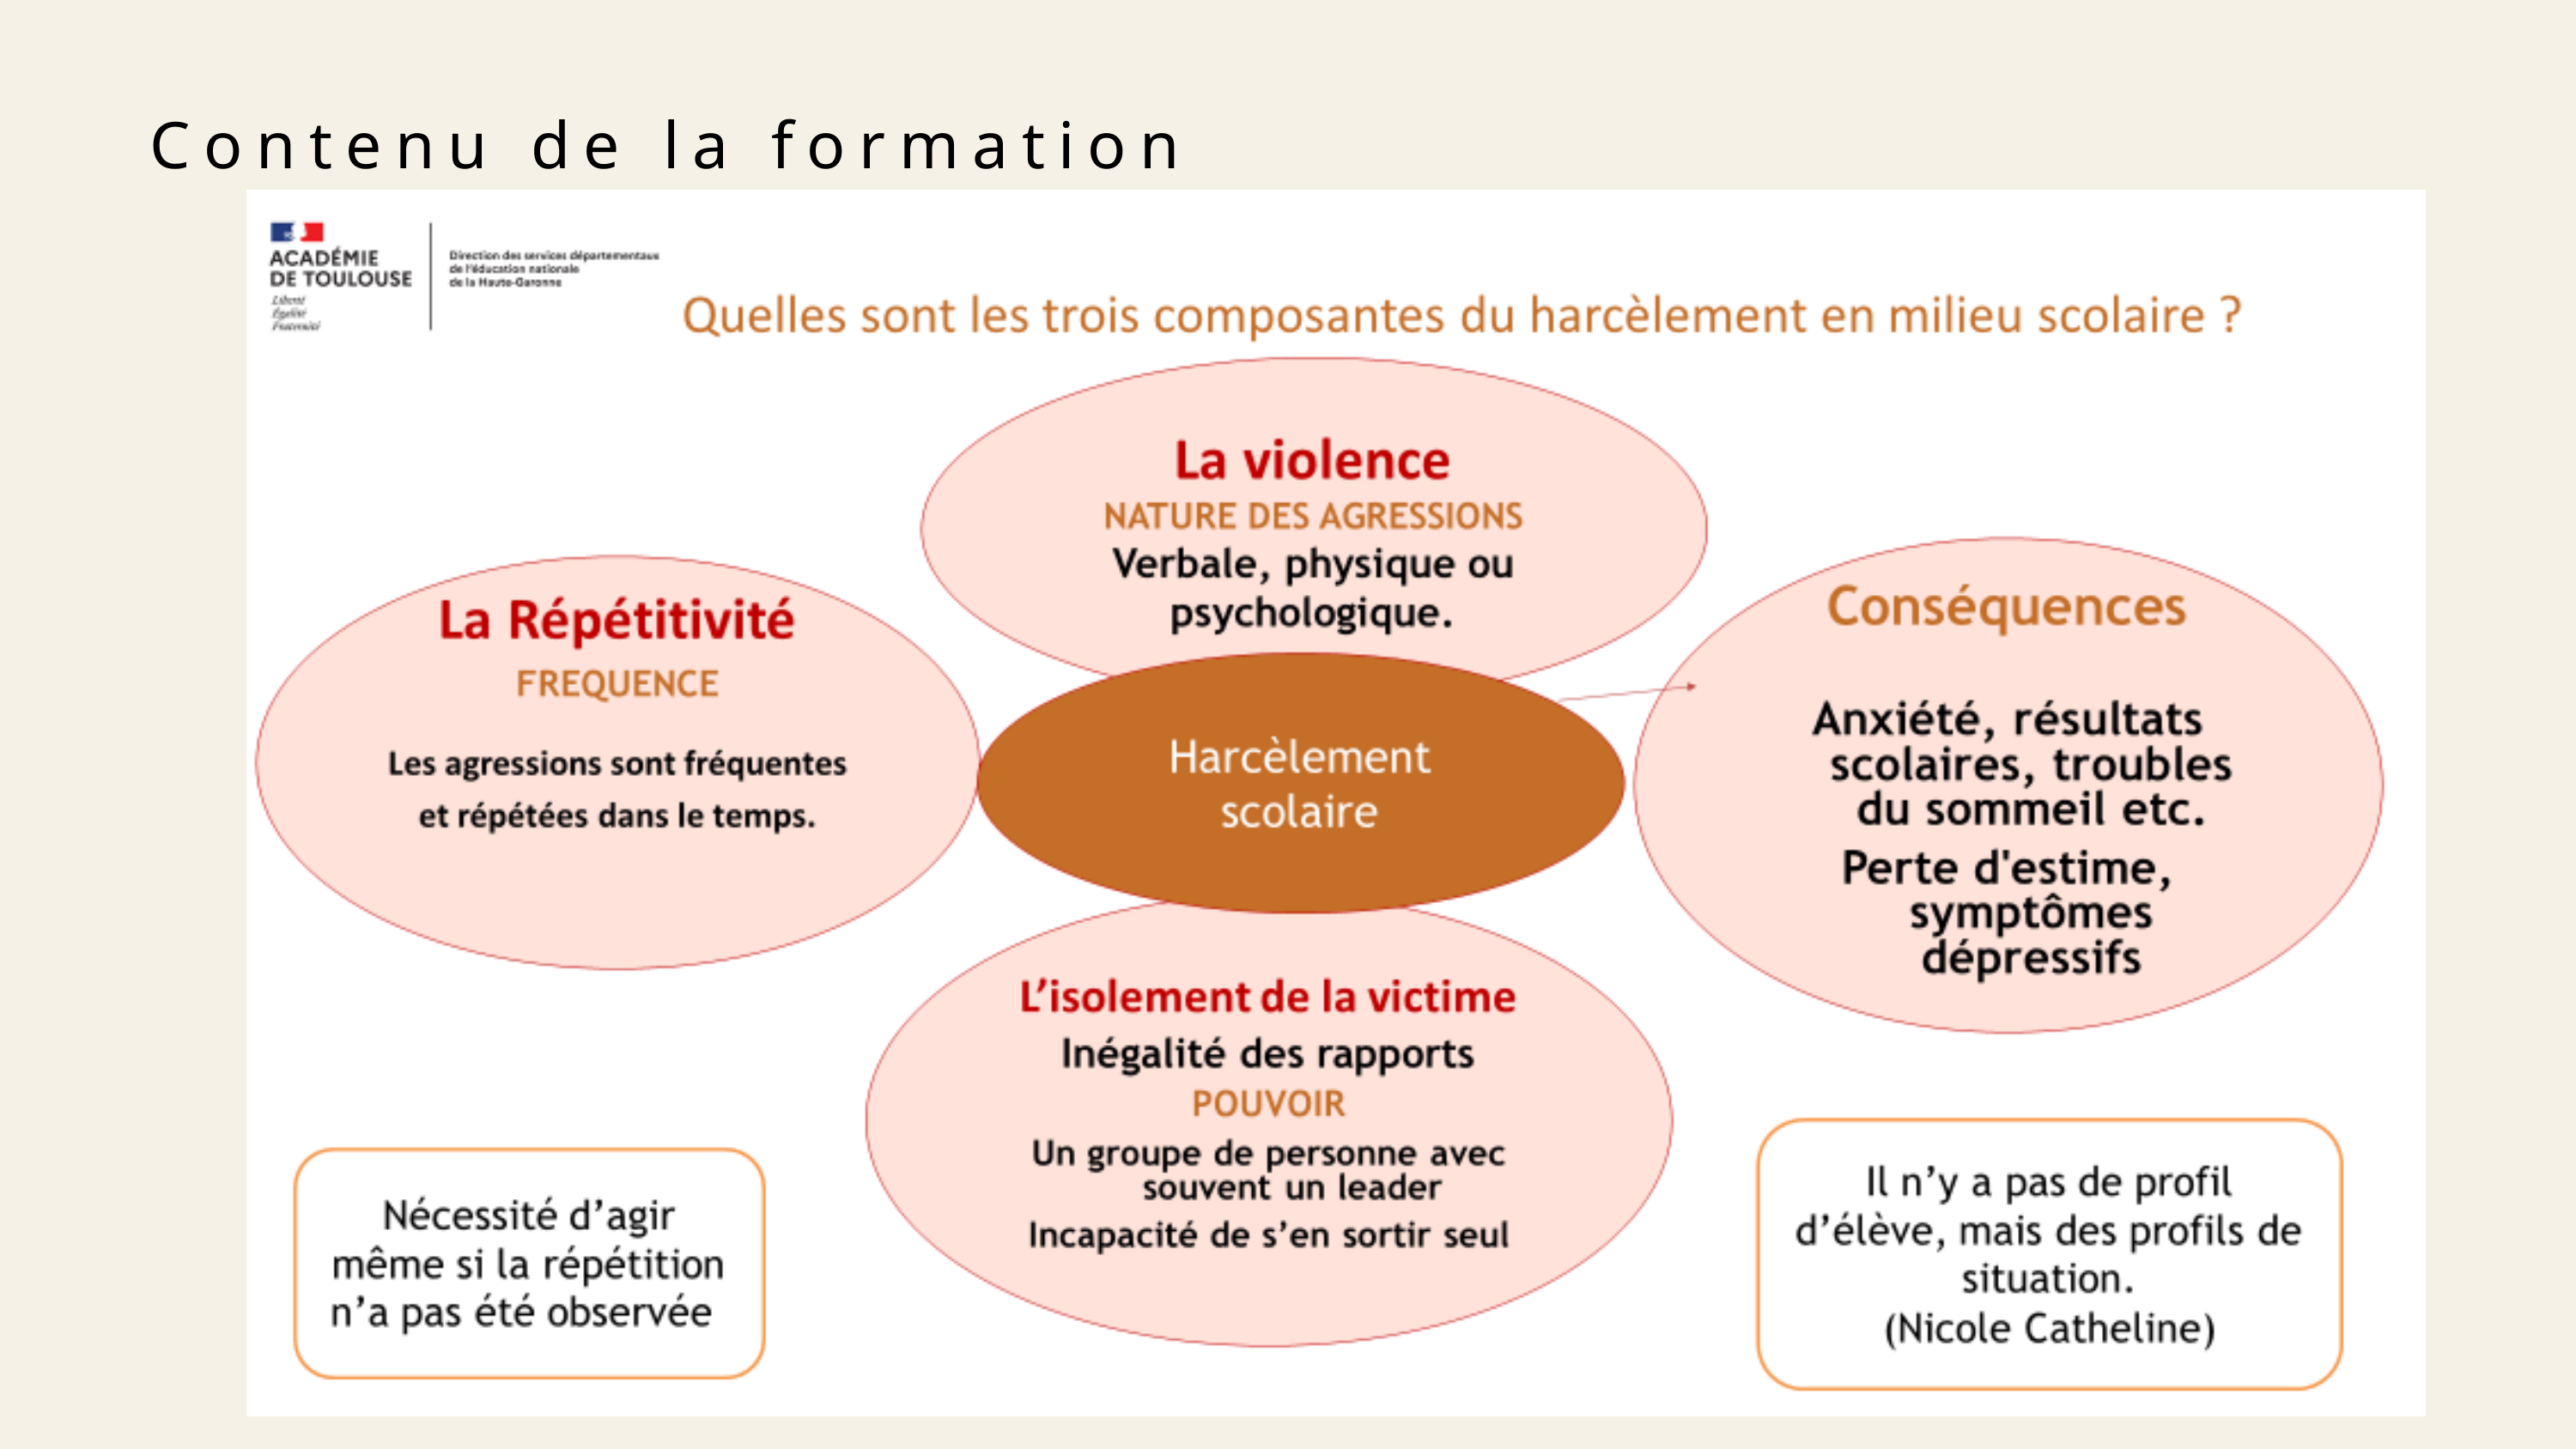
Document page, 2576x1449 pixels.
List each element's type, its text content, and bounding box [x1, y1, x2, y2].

text_box Contenu de la formation [149, 91, 1294, 182]
picture [246, 190, 2427, 1416]
